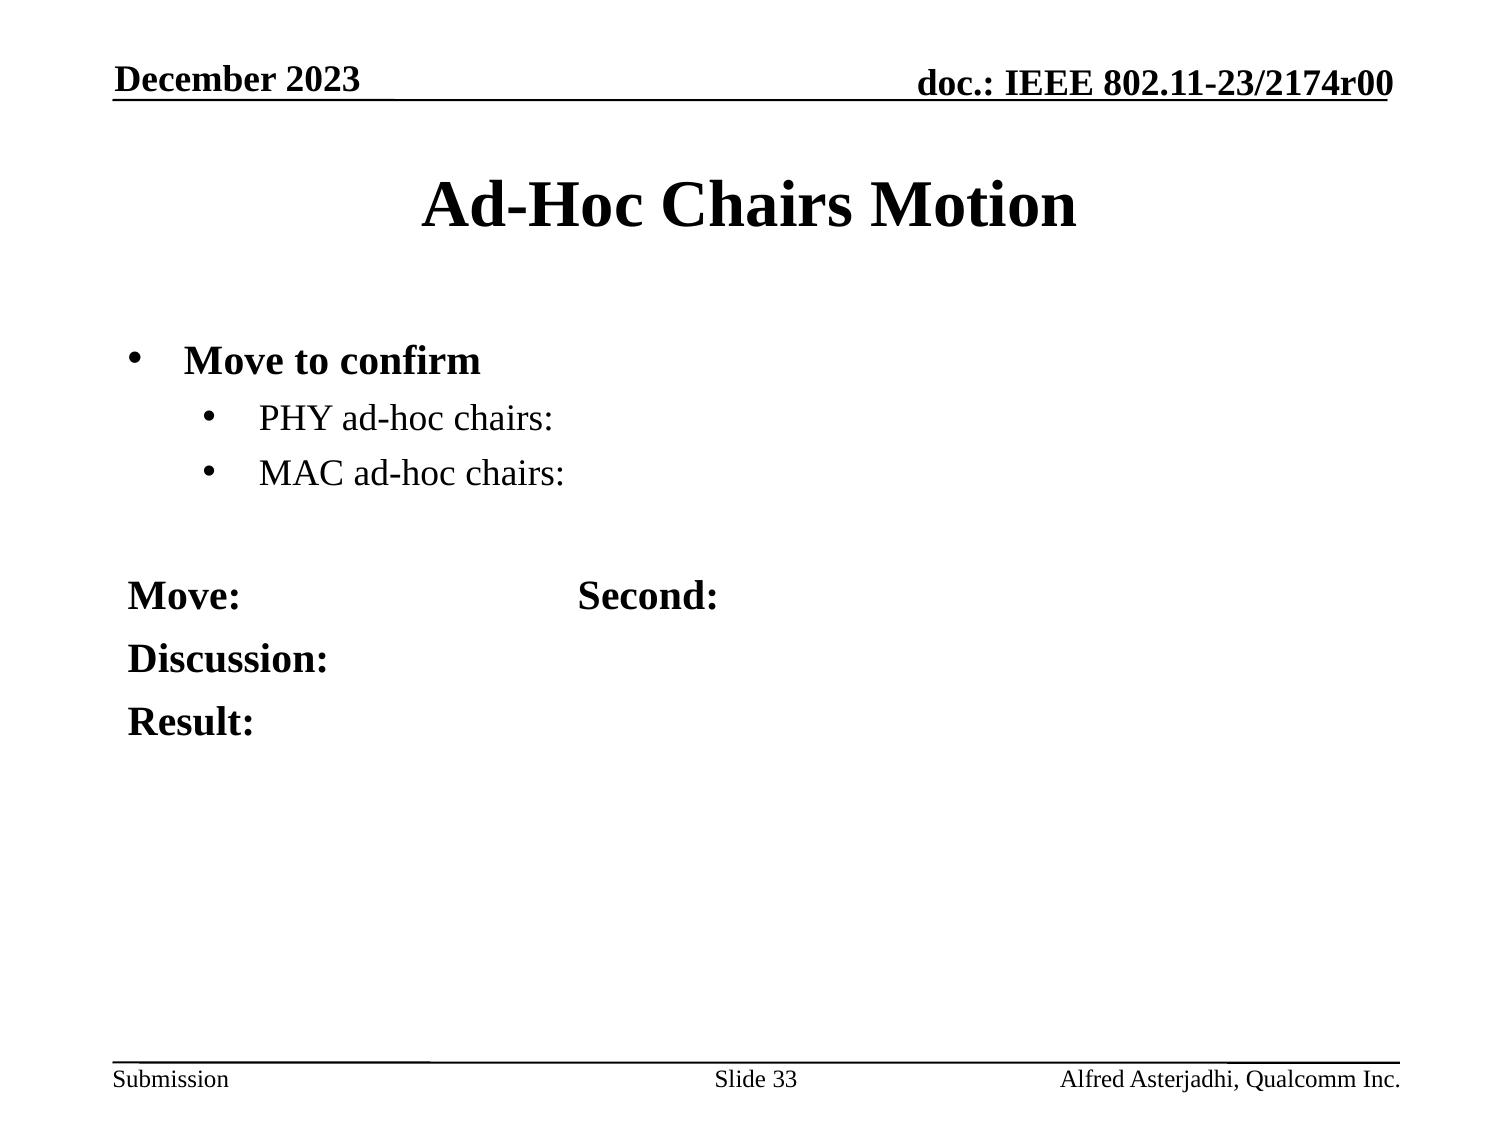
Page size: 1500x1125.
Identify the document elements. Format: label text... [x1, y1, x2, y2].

footer Alfred Asterjadhi, Qualcomm Inc. [878, 1061, 1402, 1093]
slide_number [114, 54, 423, 100]
slide_number Slide 33 [712, 1061, 800, 1123]
title Ad-Hoc Chairs Motion [112, 112, 1388, 288]
list Move to confirm PHY ad-hoc chairs: MAC ad-hoc chairs: Move: Second: Discussion: Result: [112, 324, 1388, 1000]
